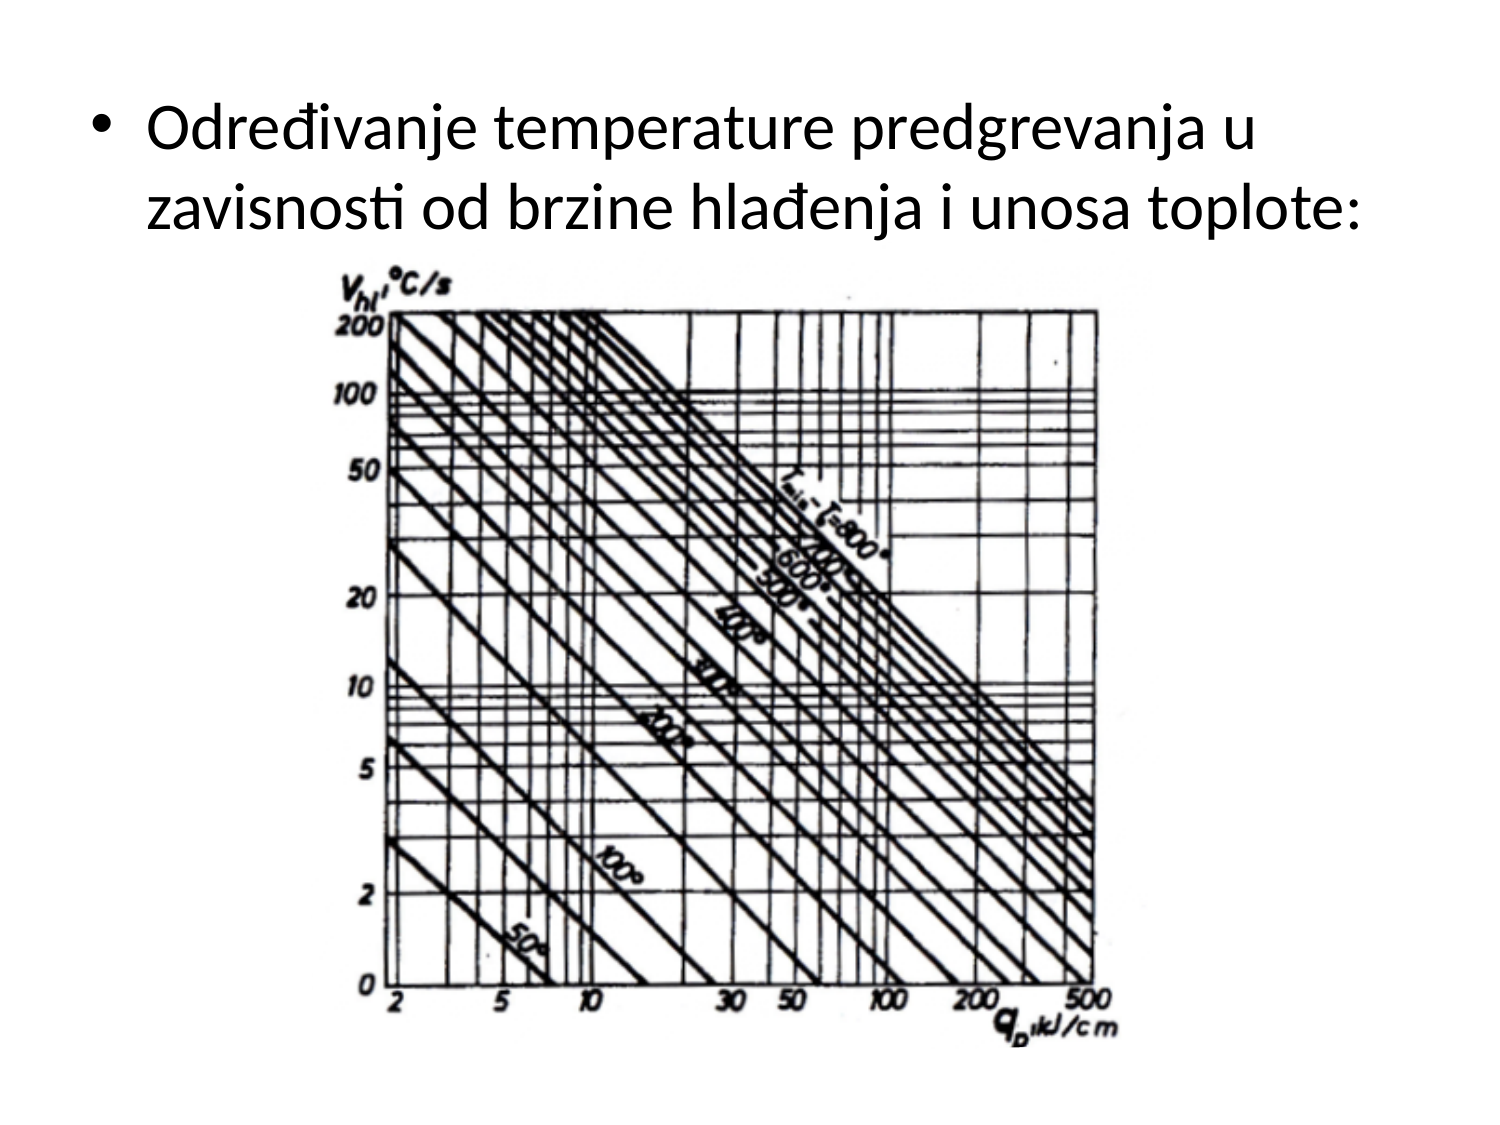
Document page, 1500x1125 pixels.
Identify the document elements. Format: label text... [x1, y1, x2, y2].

picture [300, 237, 1165, 1060]
list Određivanje temperature predgrevanja u zavisnosti od brzine hlađenja i unosa toplote: [75, 75, 1425, 1005]
